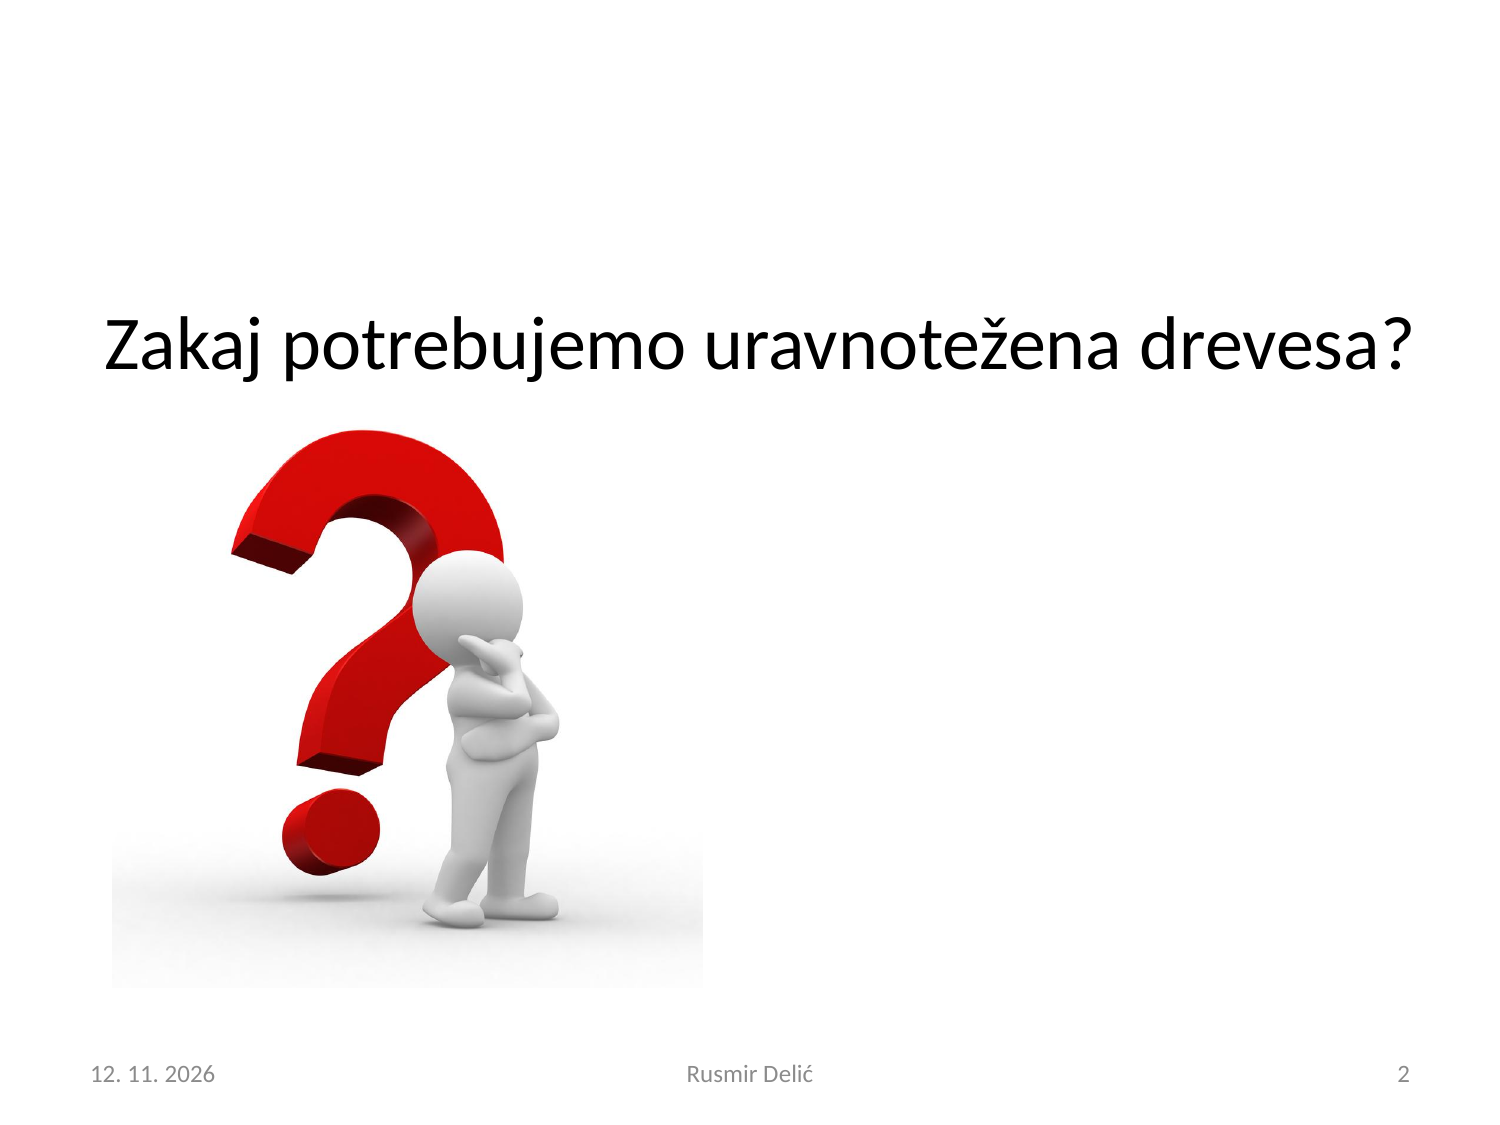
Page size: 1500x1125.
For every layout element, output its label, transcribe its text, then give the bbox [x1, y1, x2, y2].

slide_number 2 [1074, 1042, 1425, 1103]
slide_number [75, 1042, 425, 1103]
title Zakaj potrebujemo uravnotežena drevesa? [85, 245, 1436, 433]
picture [111, 396, 703, 988]
footer Rusmir Delić [512, 1042, 988, 1103]
